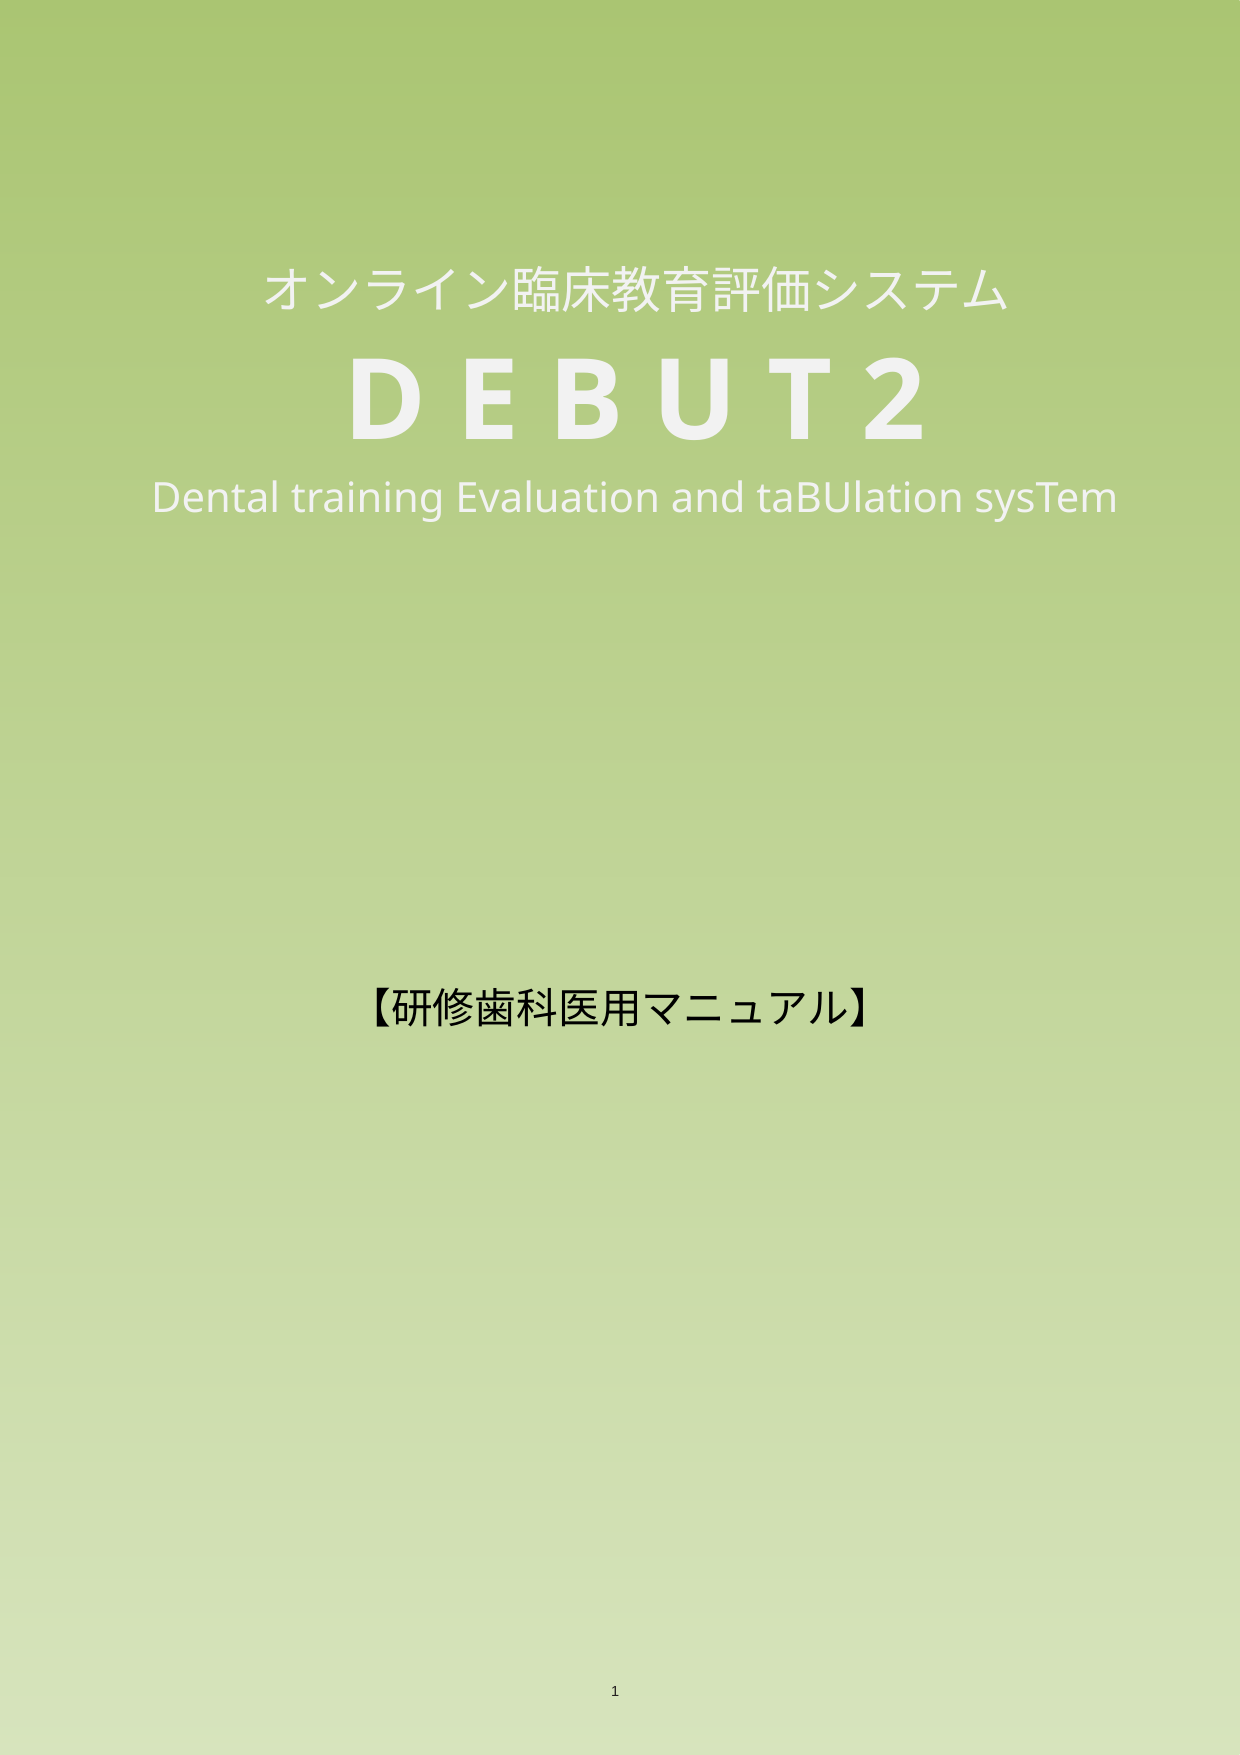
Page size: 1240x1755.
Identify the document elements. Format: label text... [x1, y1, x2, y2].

text_box Dental training Evaluation and taBUlation sysTem [107, 470, 1163, 521]
subtitle 【研修歯科医用マニュアル】 [186, 982, 1055, 1033]
title オンライン臨床教育評価システム [108, 258, 1163, 319]
slide_number 1 [604, 1681, 635, 1755]
text_box D E B U T 2 [107, 326, 1163, 462]
